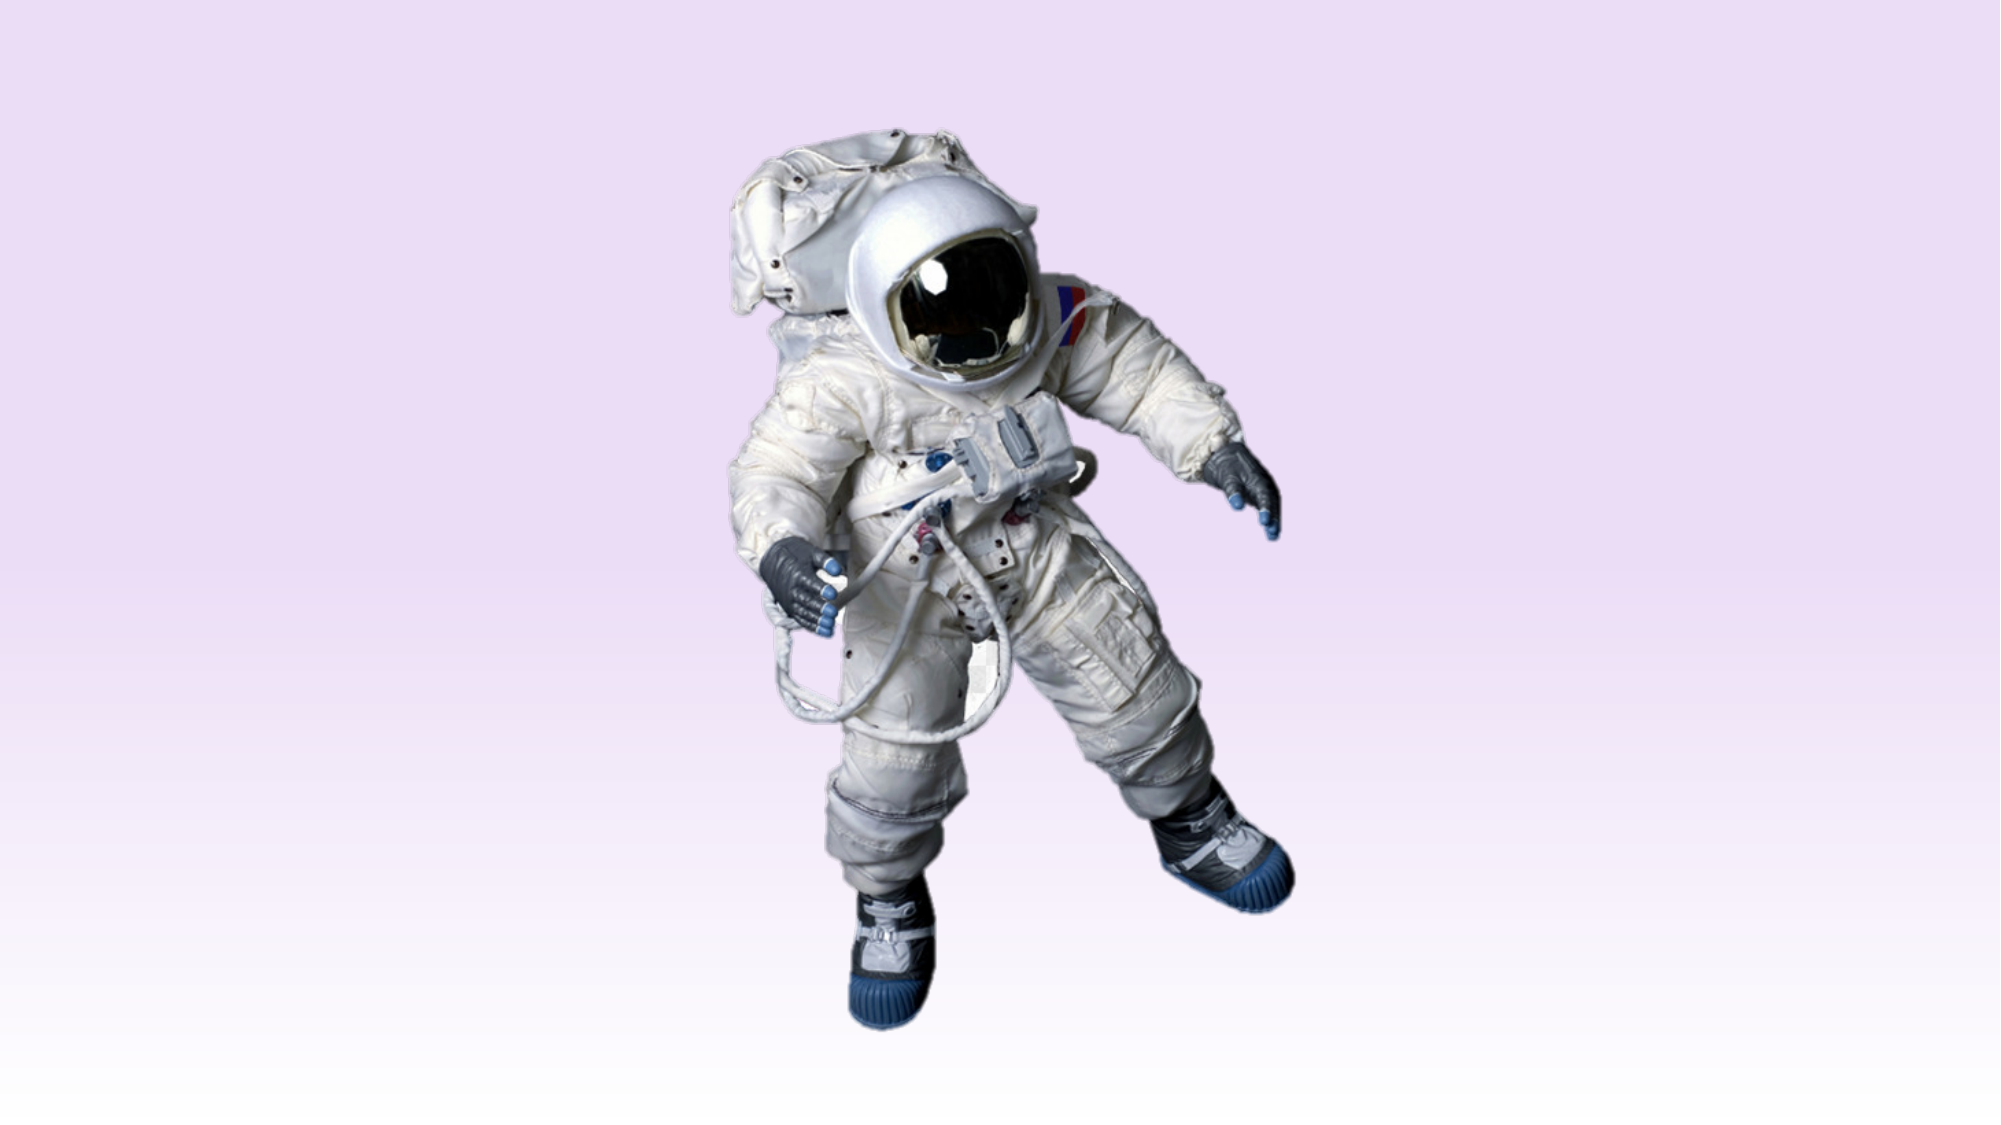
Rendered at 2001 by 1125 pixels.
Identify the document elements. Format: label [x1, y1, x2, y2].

picture [709, 117, 1365, 1050]
